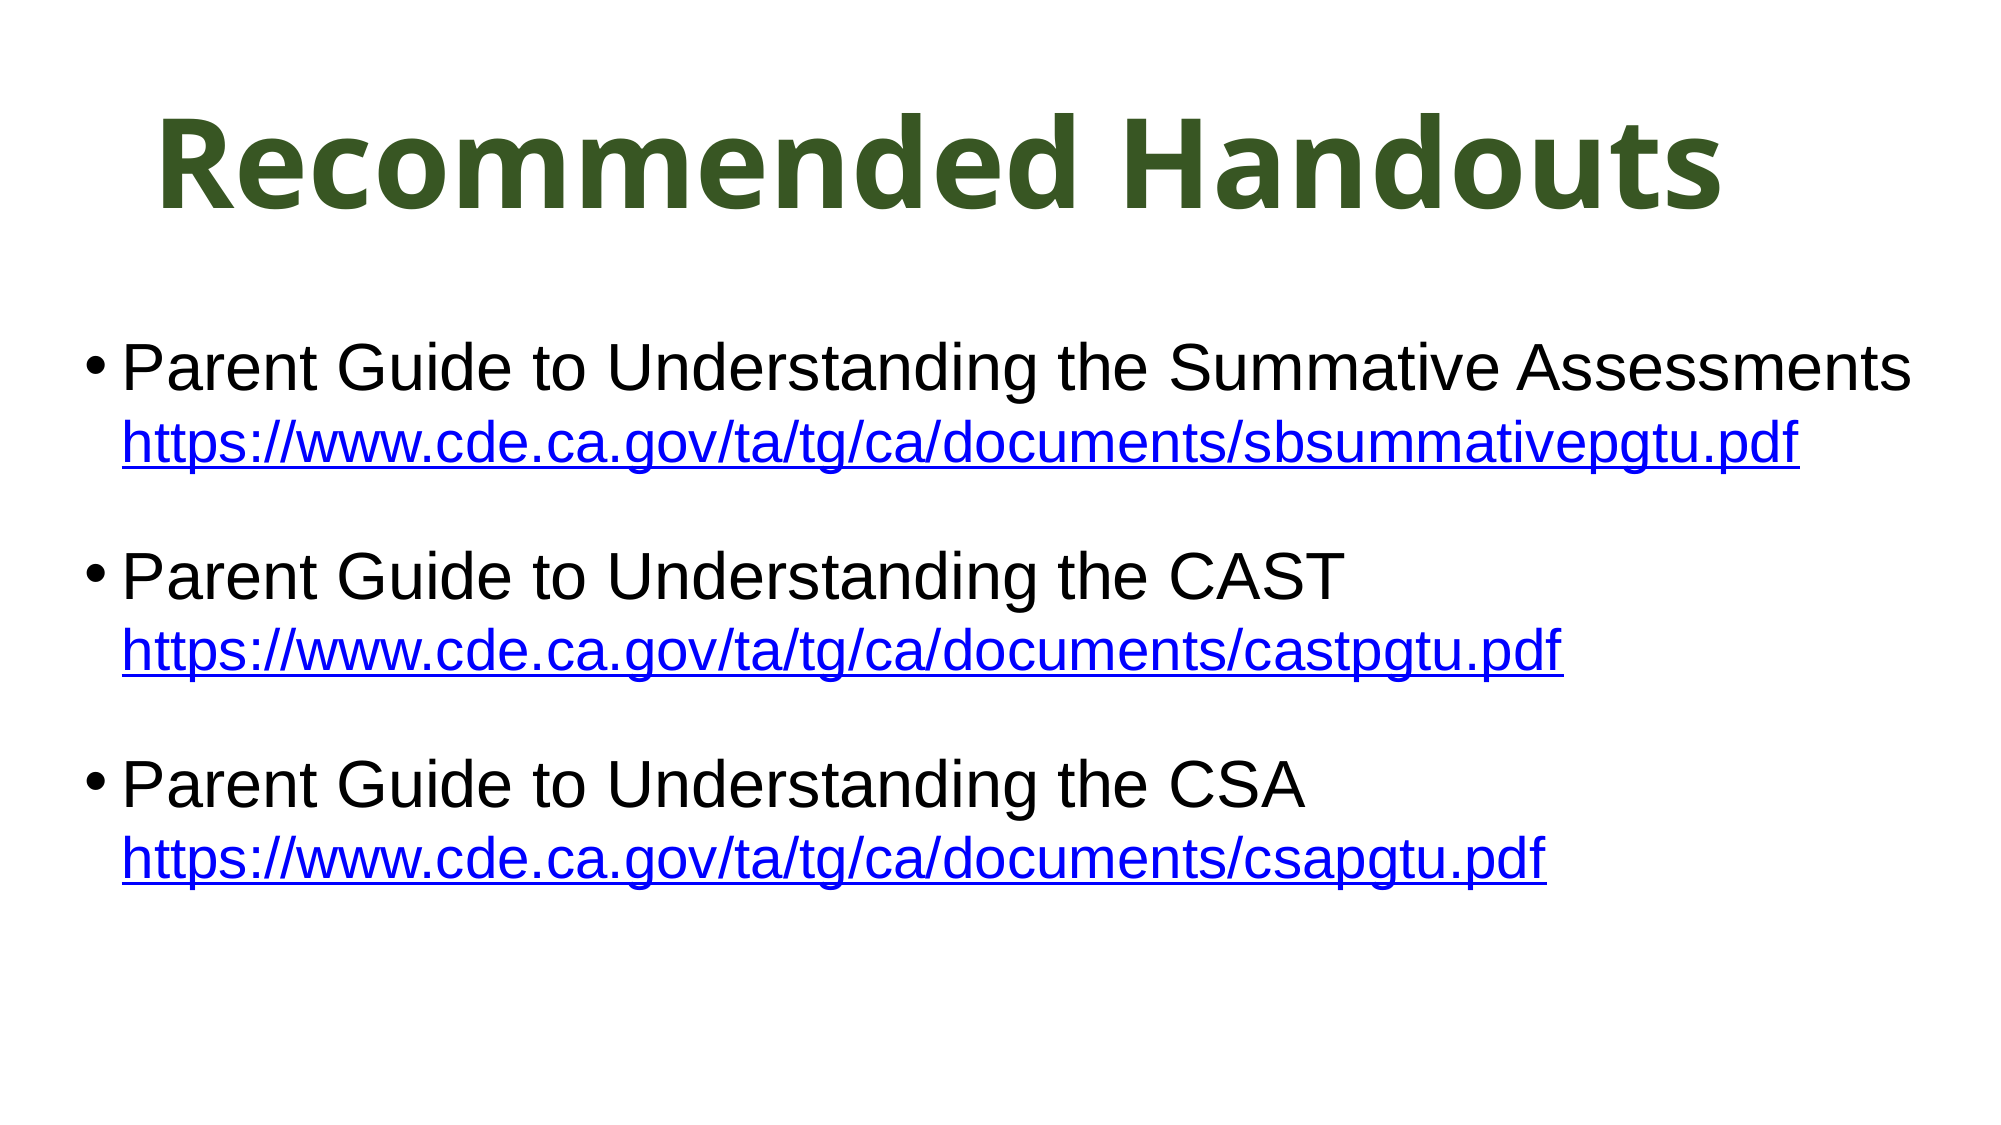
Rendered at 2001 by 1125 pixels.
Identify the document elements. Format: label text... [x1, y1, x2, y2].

title Recommended Handouts [137, 59, 1863, 278]
list Parent Guide to Understanding the Summative Assessments https://www.cde.ca.gov/ta/tg/ca/documents/sbsummativepgtu.pdf Parent Guide to Understanding the CAST https://www.cde.ca.gov/ta/tg/ca/documents/castpgtu.pdf Parent Guide to Understanding the CSA https://www.cde.ca.gov/ta/tg/ca/documents/csapgtu.pdf [69, 316, 1931, 1031]
